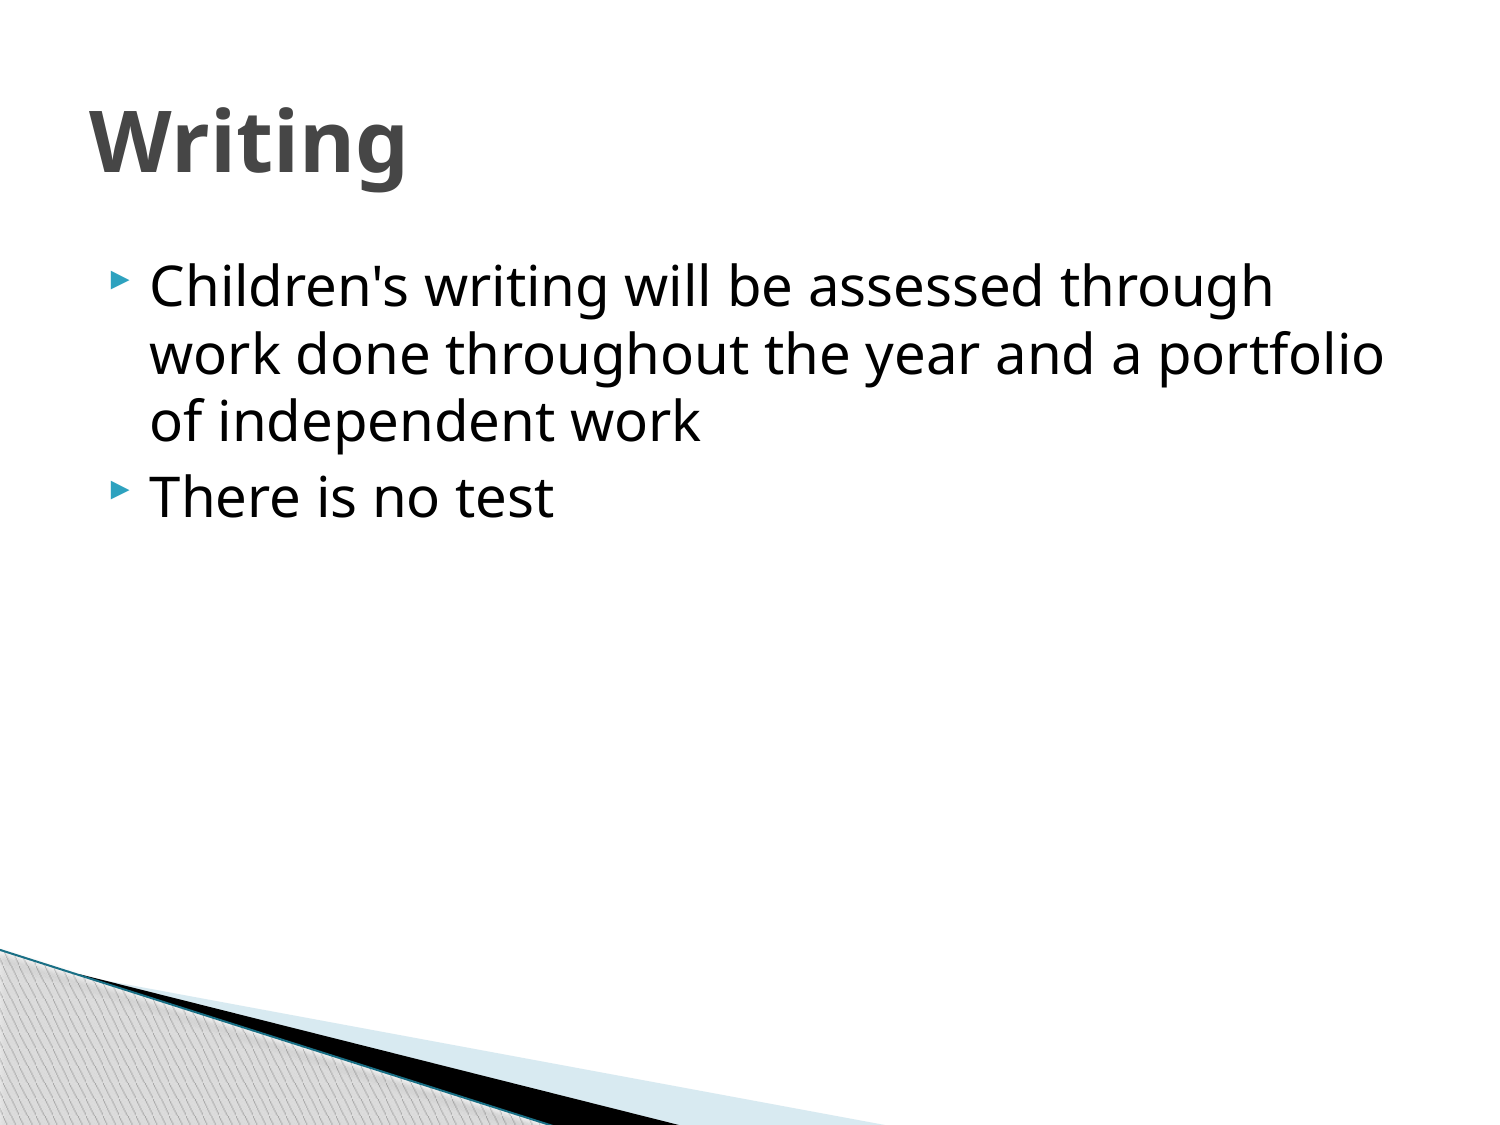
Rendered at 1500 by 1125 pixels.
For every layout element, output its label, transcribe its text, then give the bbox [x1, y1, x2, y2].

list Children's writing will be assessed through work done throughout the year and a portfolio of independent work There is no test [75, 243, 1425, 986]
title Writing [75, 45, 1425, 233]
